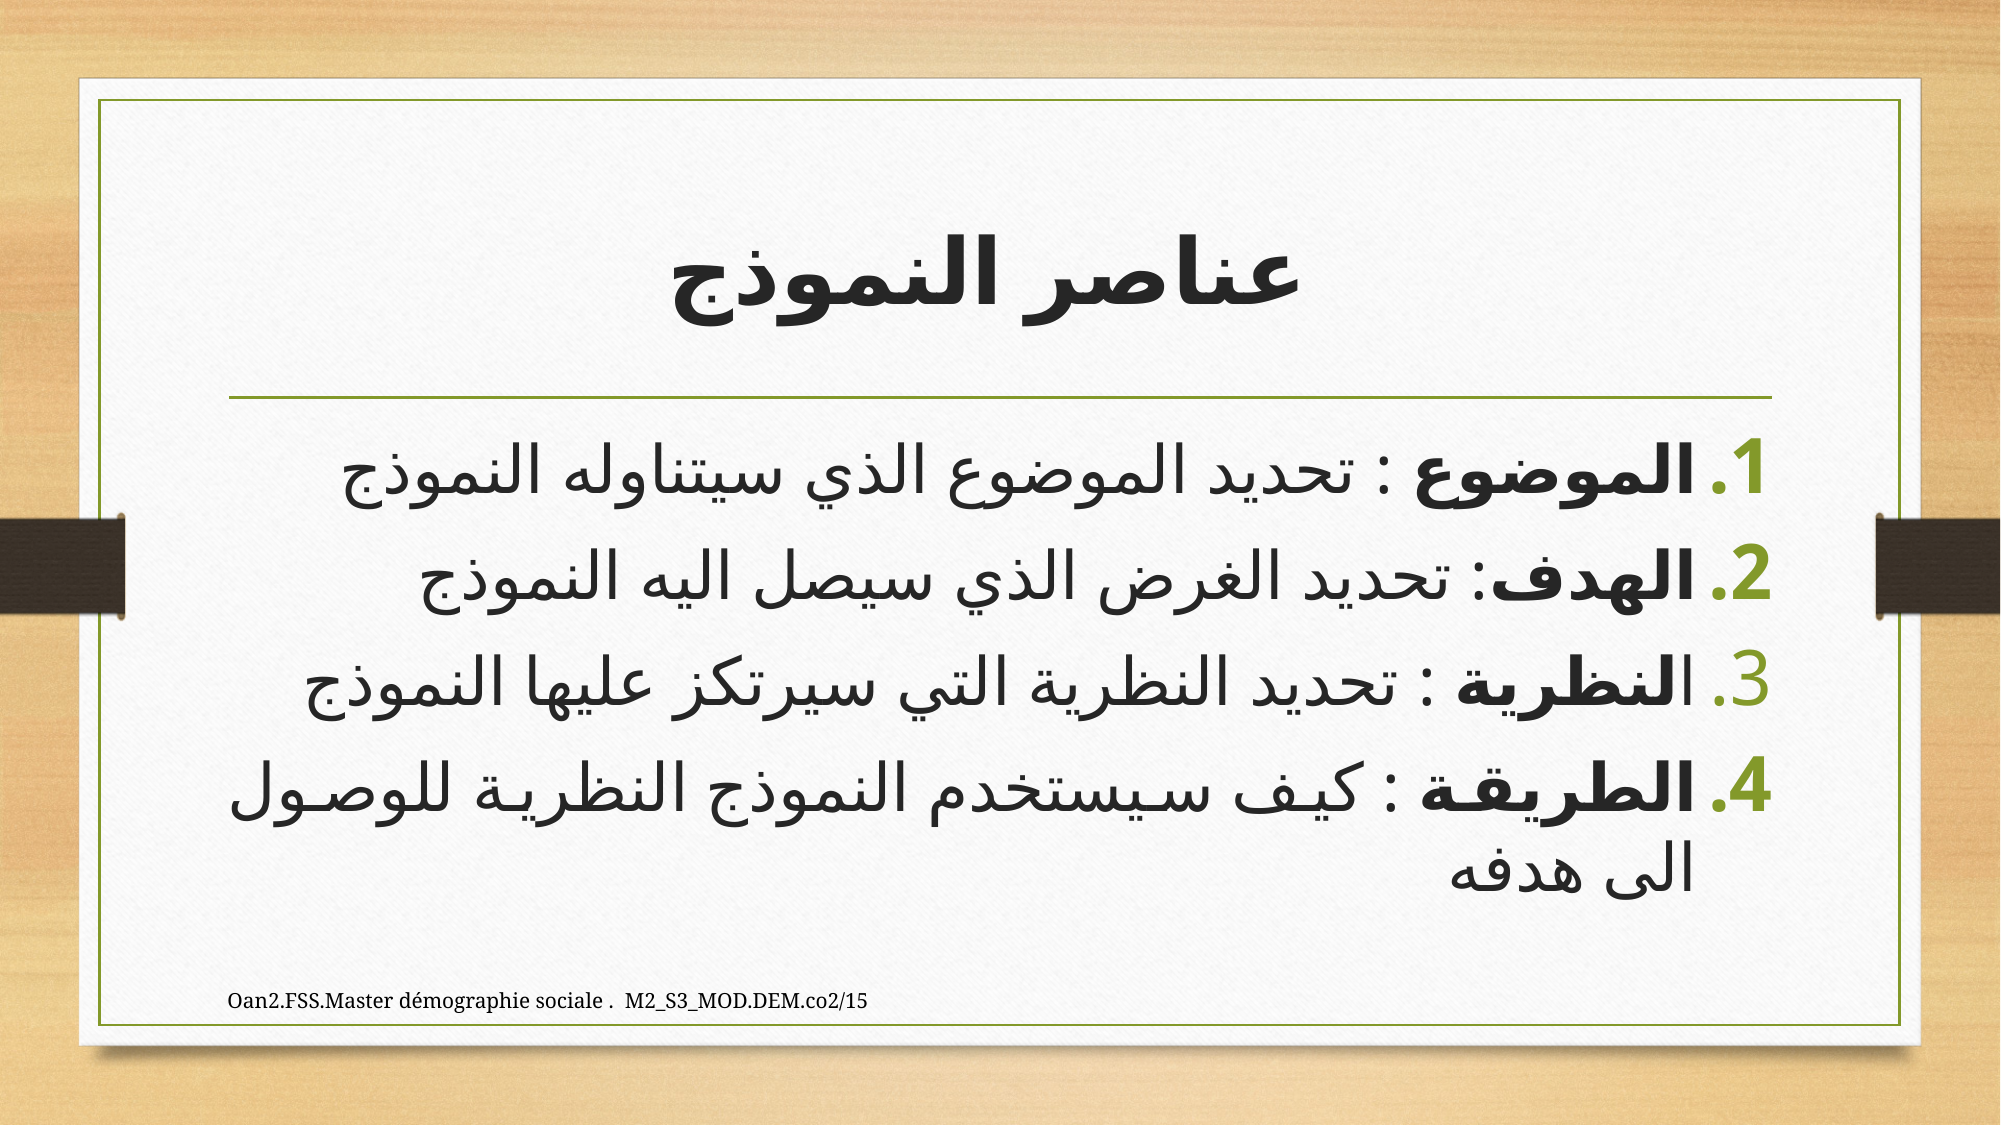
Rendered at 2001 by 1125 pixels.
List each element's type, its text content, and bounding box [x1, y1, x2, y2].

title عناصر النموذج [212, 161, 1788, 375]
list الموضوع : تحديد الموضوع الذي سيتناوله النموذج الهدف: تحديد الغرض الذي سيصل اليه النموذج النظرية : تحديد النظرية التي سيرتكز عليها النموذج الطريقة : كيف سيستخدم النموذج النظرية للوصول الى هدفه [212, 419, 1788, 964]
picture [0, 0, 2001, 1125]
footer Oan2.FSS.Master démographie sociale . M2_S3_MOD.DEM.co2/15 [212, 979, 1411, 1025]
